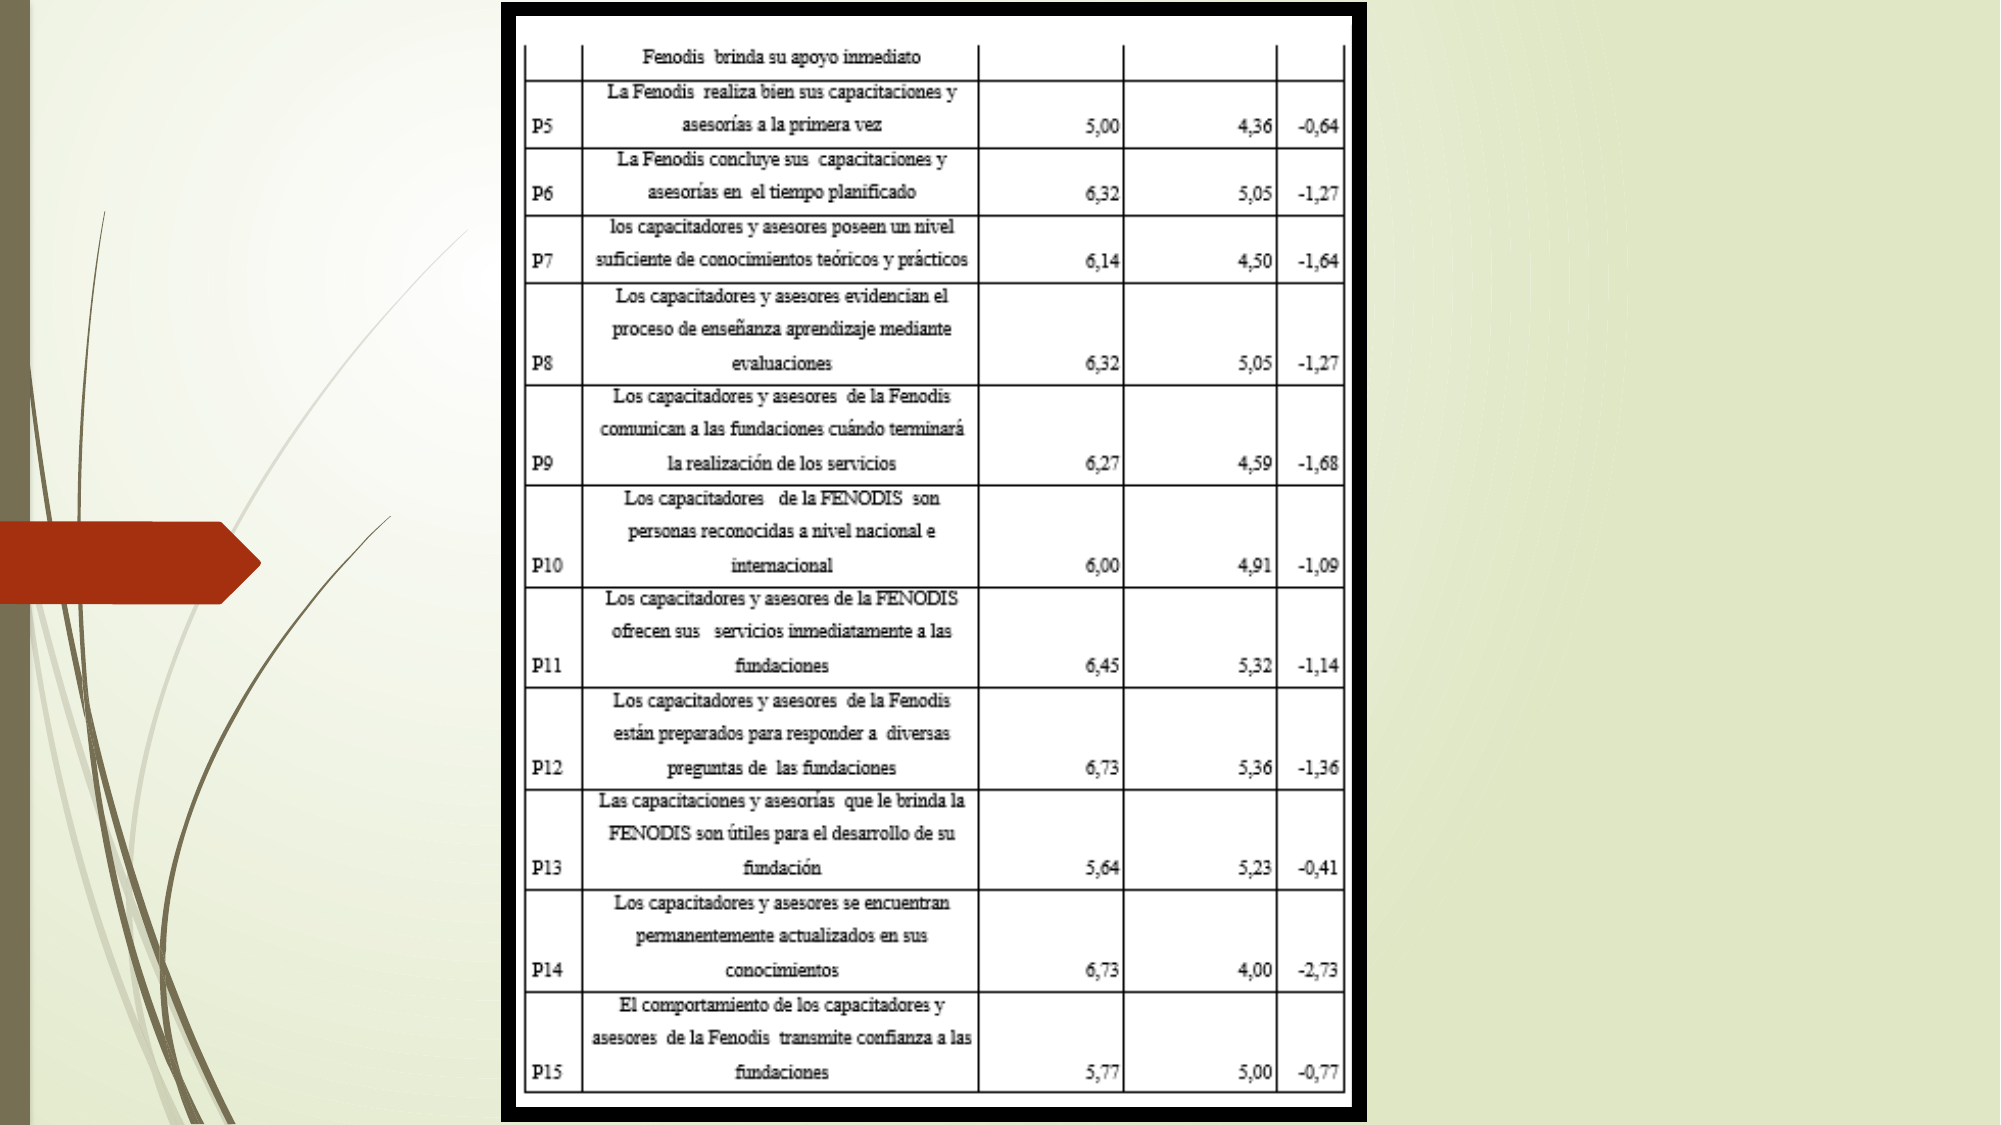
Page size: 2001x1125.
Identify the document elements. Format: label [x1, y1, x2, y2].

picture [515, 16, 1353, 1108]
